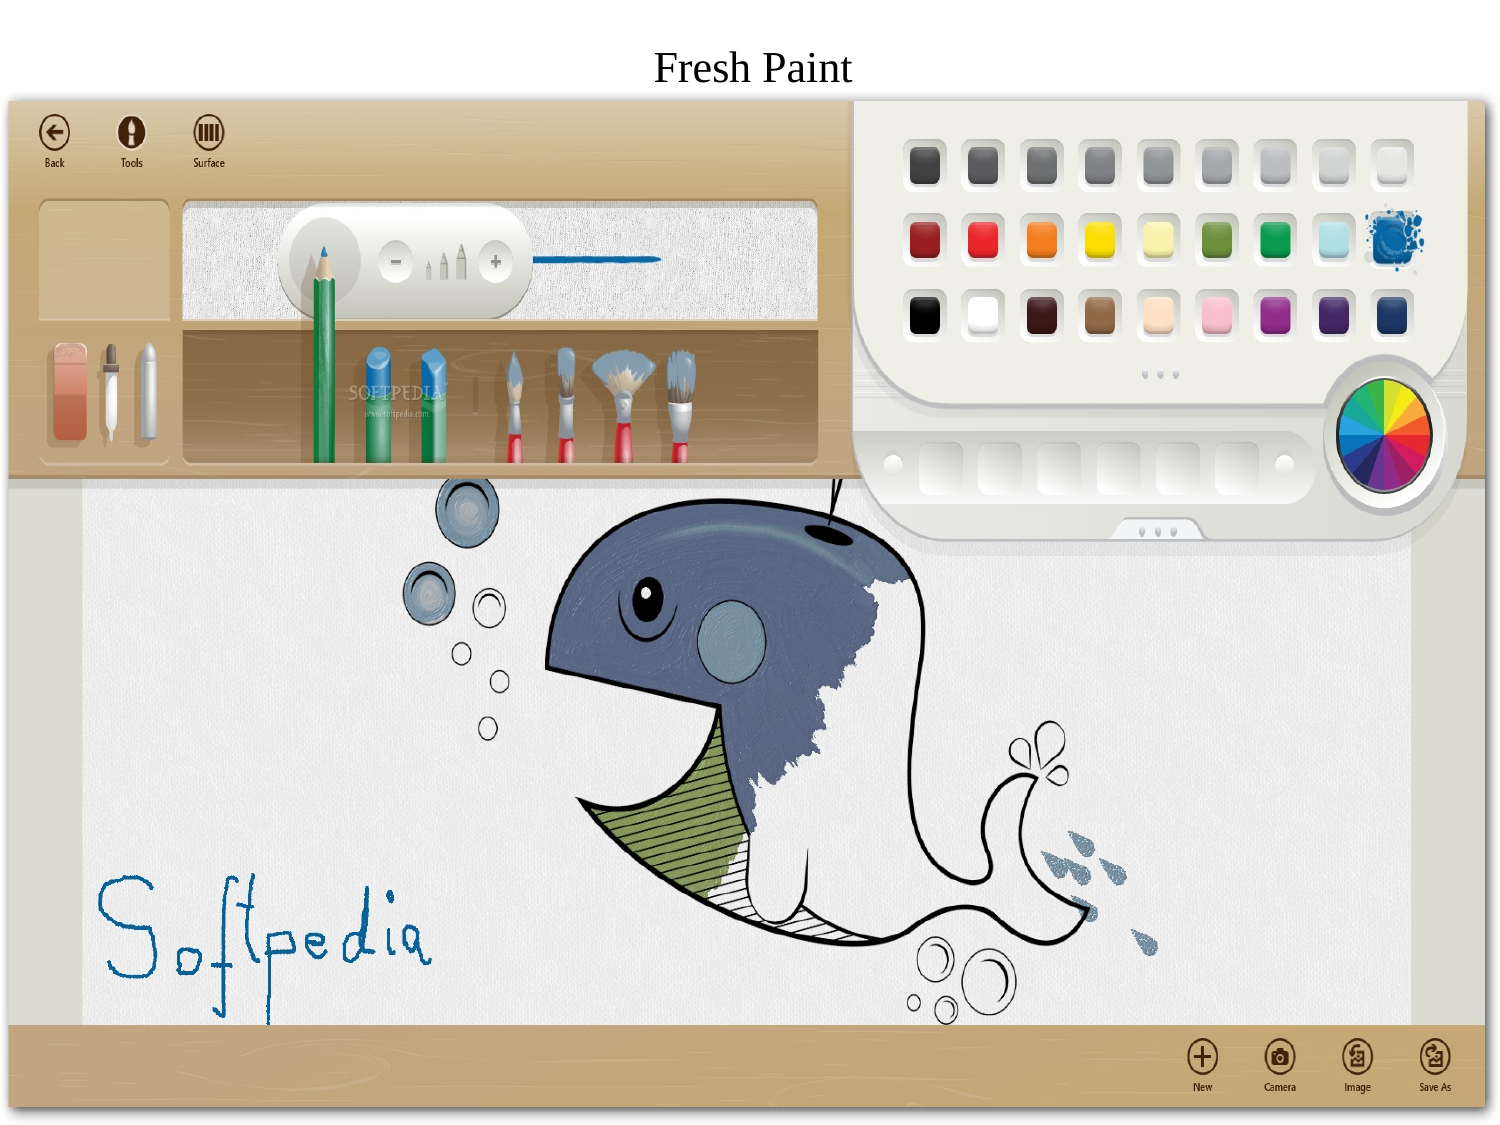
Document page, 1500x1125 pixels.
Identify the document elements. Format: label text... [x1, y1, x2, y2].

picture [0, 89, 1500, 1125]
title Fresh Paint [159, 30, 1347, 88]
